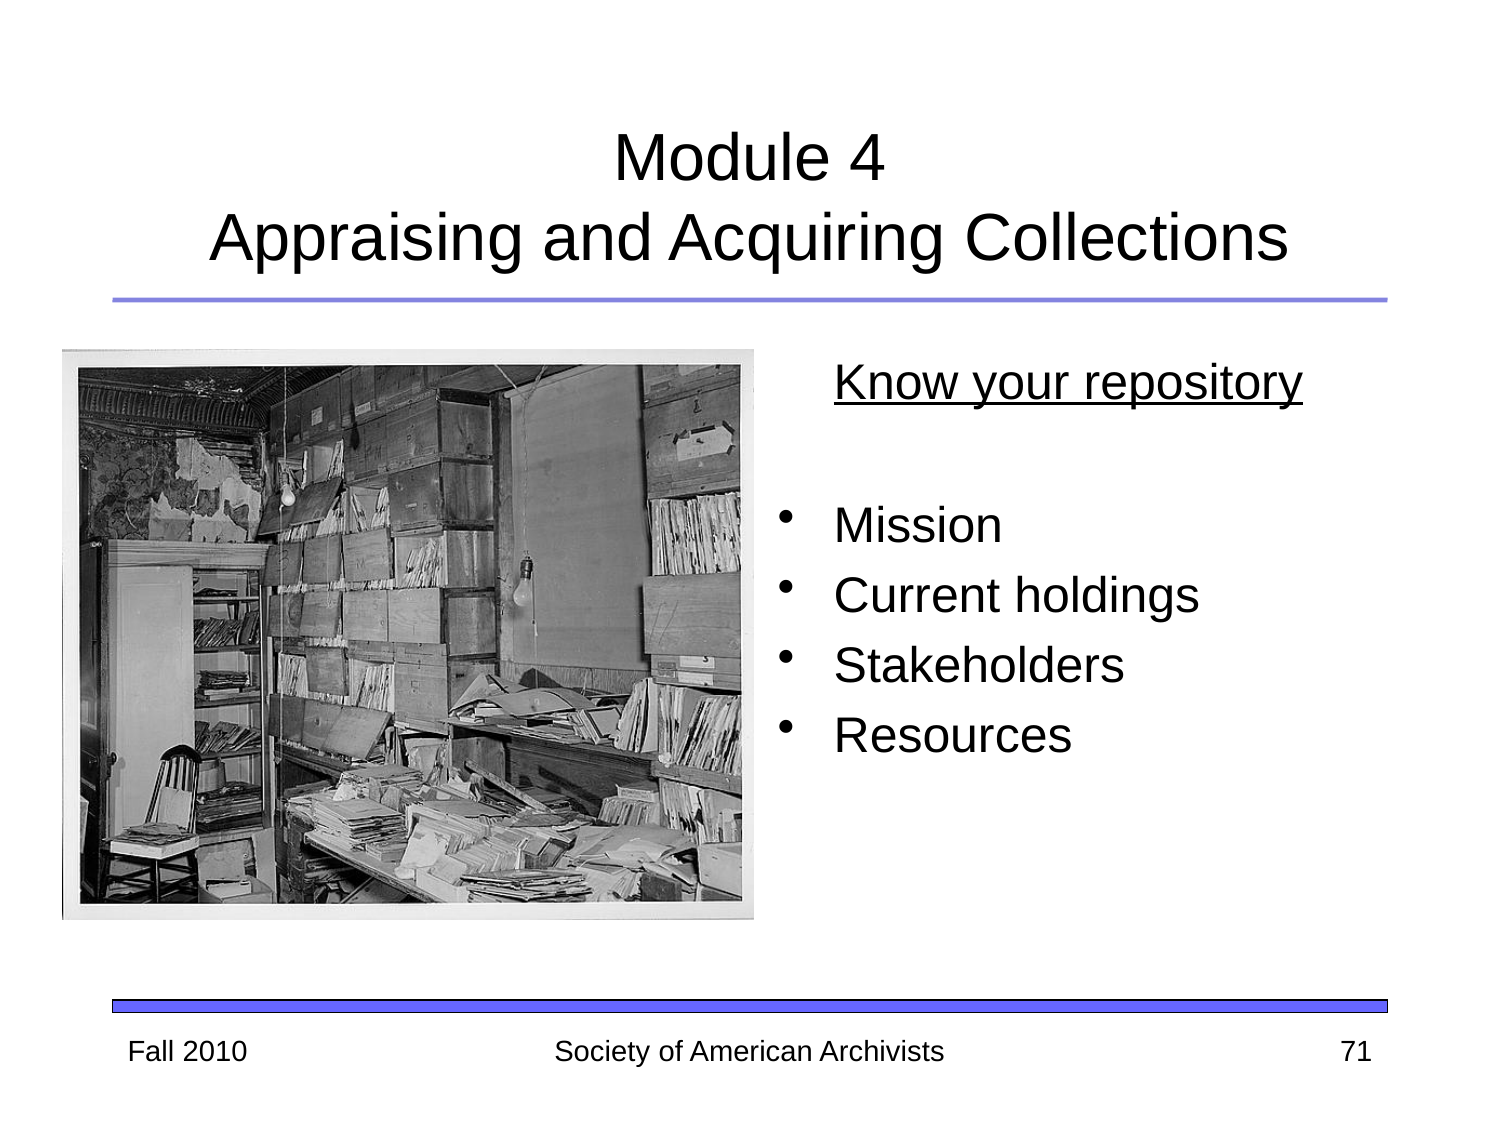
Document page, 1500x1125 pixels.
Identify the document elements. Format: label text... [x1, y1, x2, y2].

slide_number Fall 2010 [112, 1024, 426, 1101]
list Know your repository Mission Current holdings Stakeholders Resources [762, 324, 1388, 1001]
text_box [62, 349, 754, 921]
title Module 4 Appraising and Acquiring Collections [112, 99, 1388, 288]
footer Society of American Archivists [512, 1024, 988, 1101]
slide_number 71 [1074, 1024, 1388, 1101]
